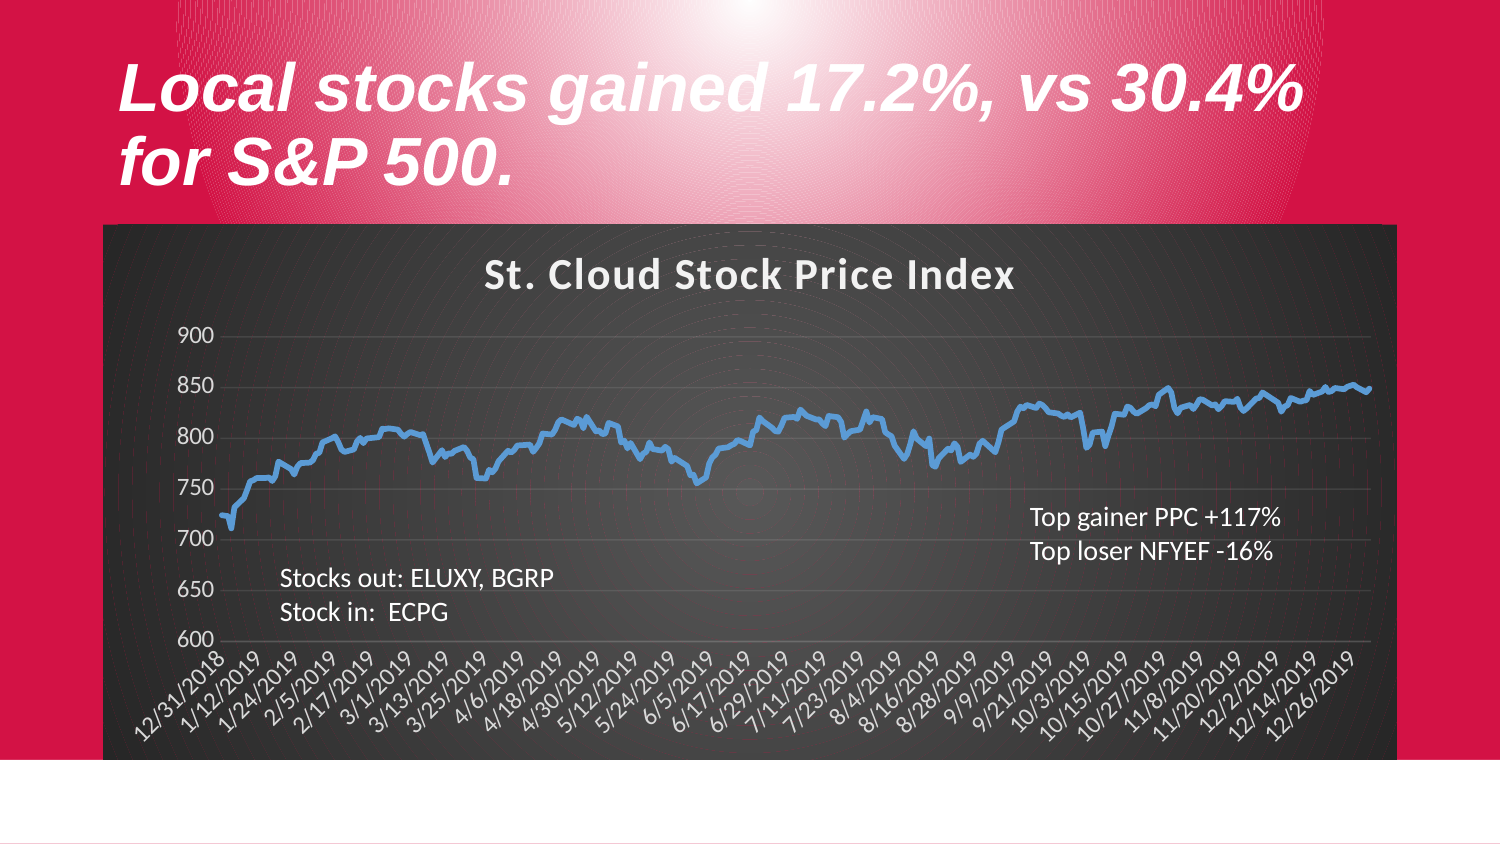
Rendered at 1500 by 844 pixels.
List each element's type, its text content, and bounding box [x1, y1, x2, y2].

chart [103, 224, 1397, 760]
title Local stocks gained 17.2%, vs 30.4% for S&P 500. [103, 44, 1397, 208]
